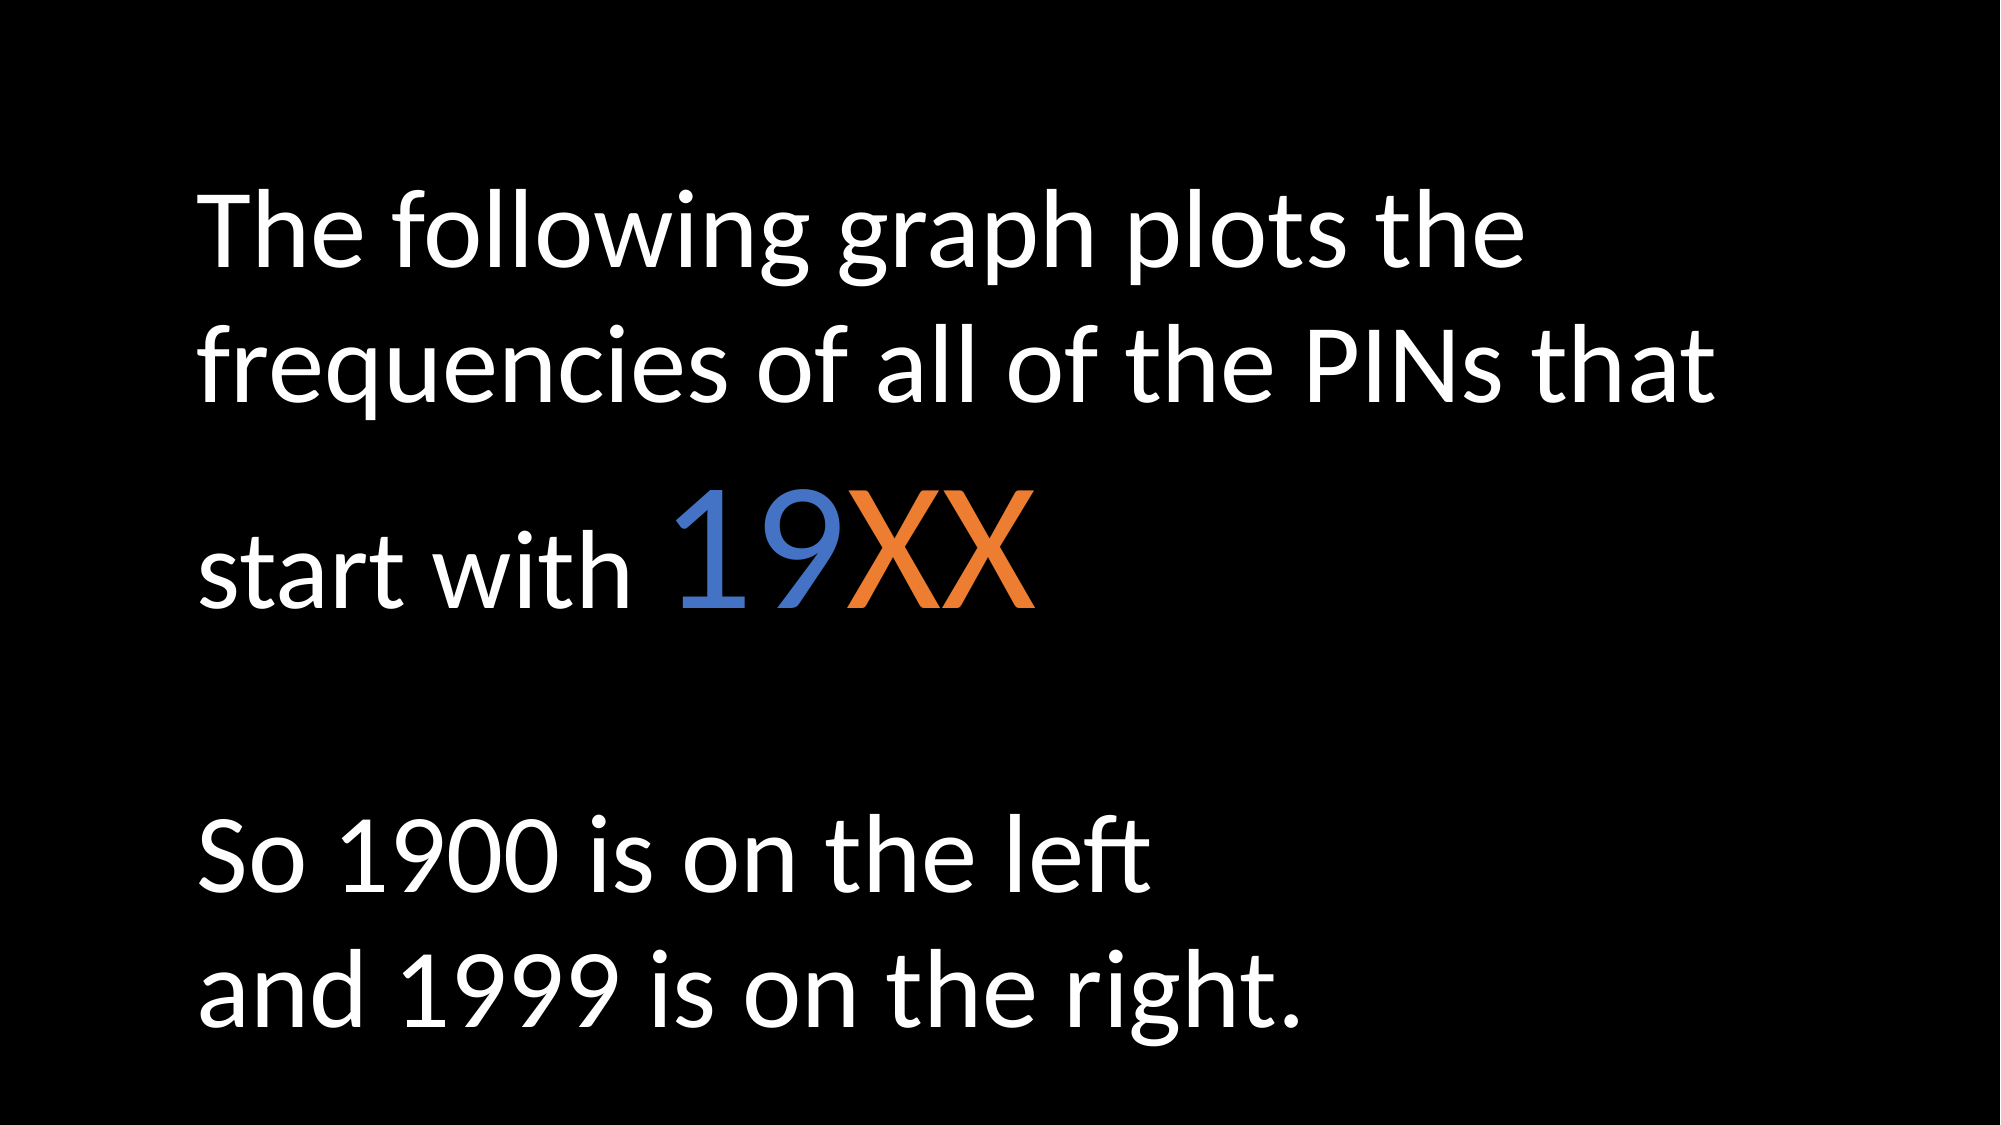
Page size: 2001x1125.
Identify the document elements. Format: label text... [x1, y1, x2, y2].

text_box The following graph plots the frequencies of all of the PINs that start with 19XX So 1900 is on the left and 1999 is on the right. [181, 147, 1830, 1058]
